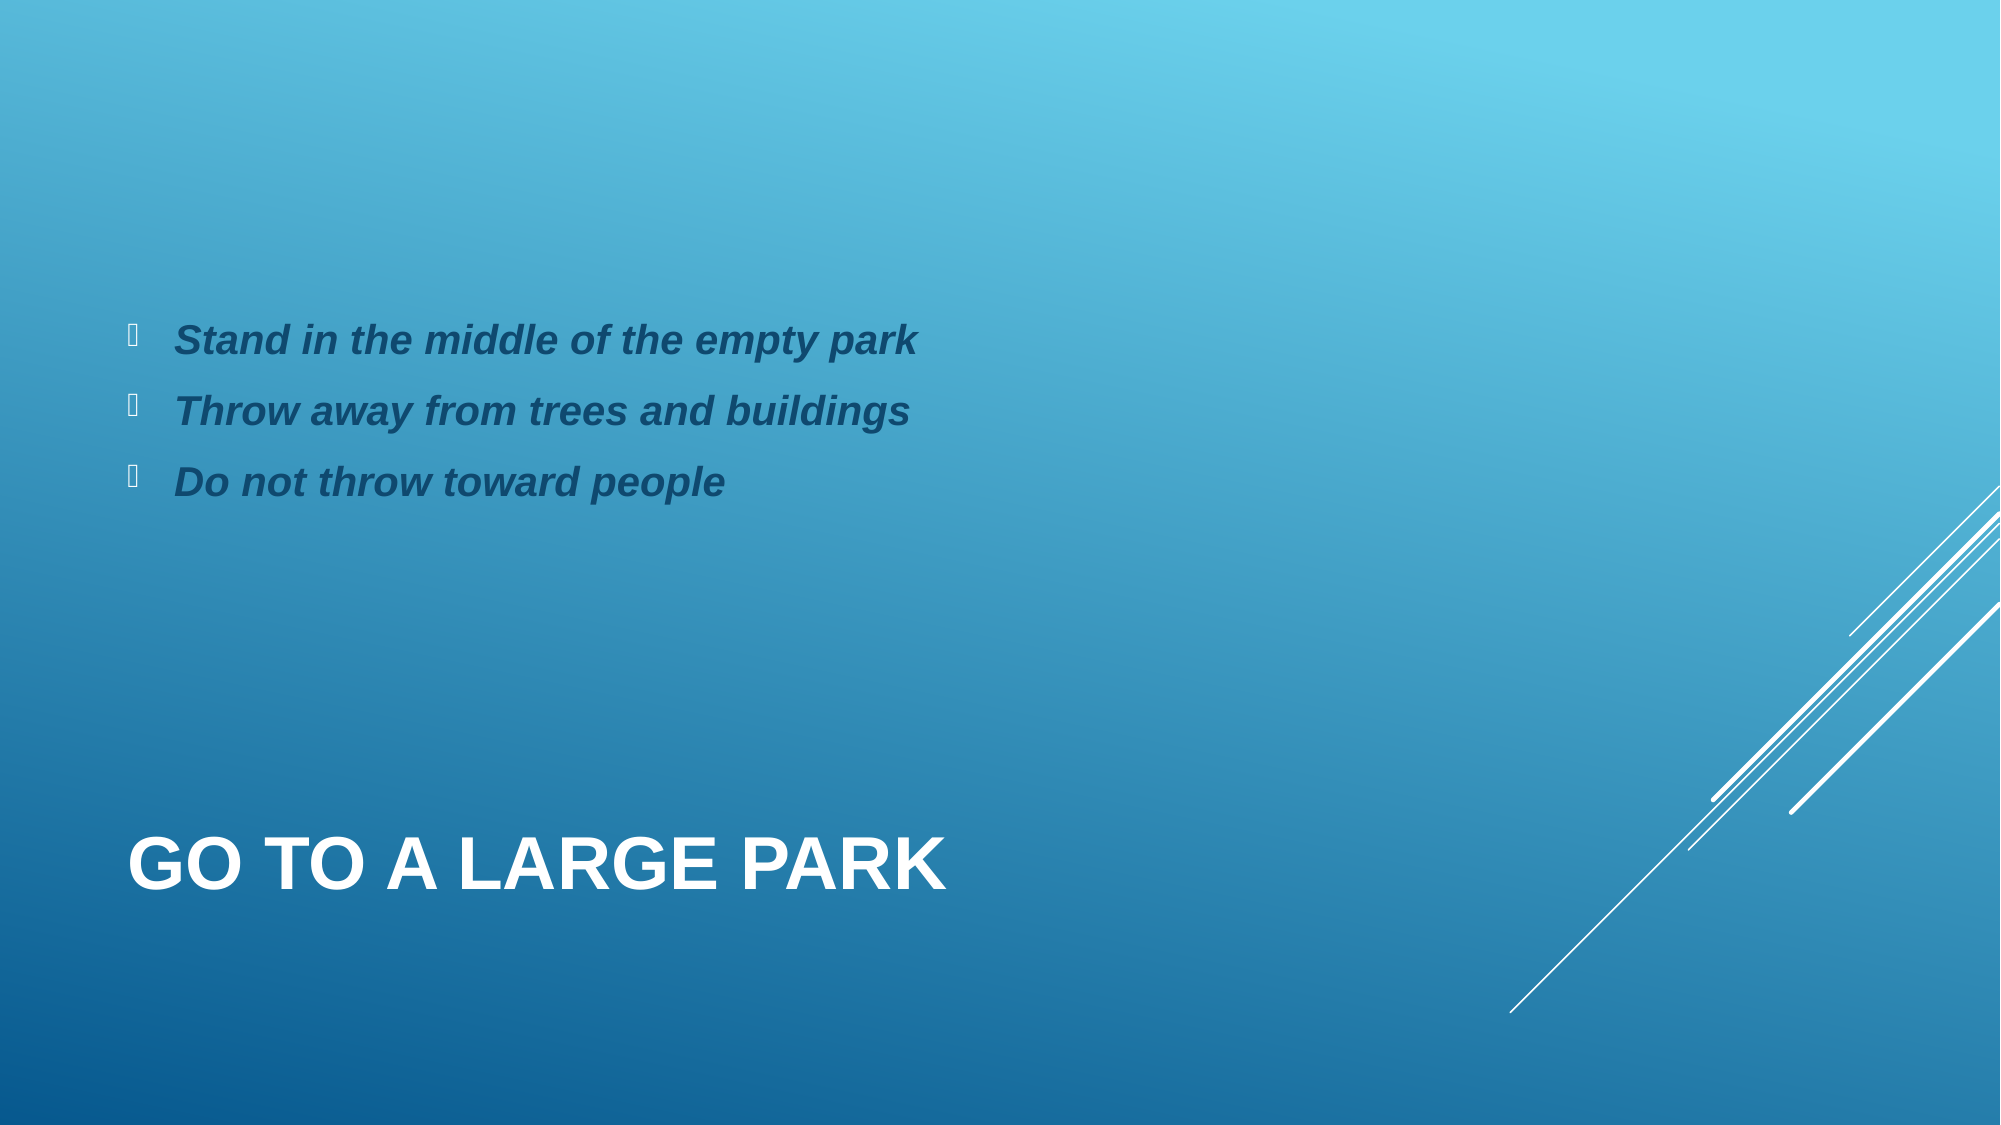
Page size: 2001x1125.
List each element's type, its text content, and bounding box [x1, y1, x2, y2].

title Go To A Large Park [112, 736, 1513, 984]
list Stand in the middle of the empty park Throw away from trees and buildings Do not throw toward people [112, 112, 1513, 706]
